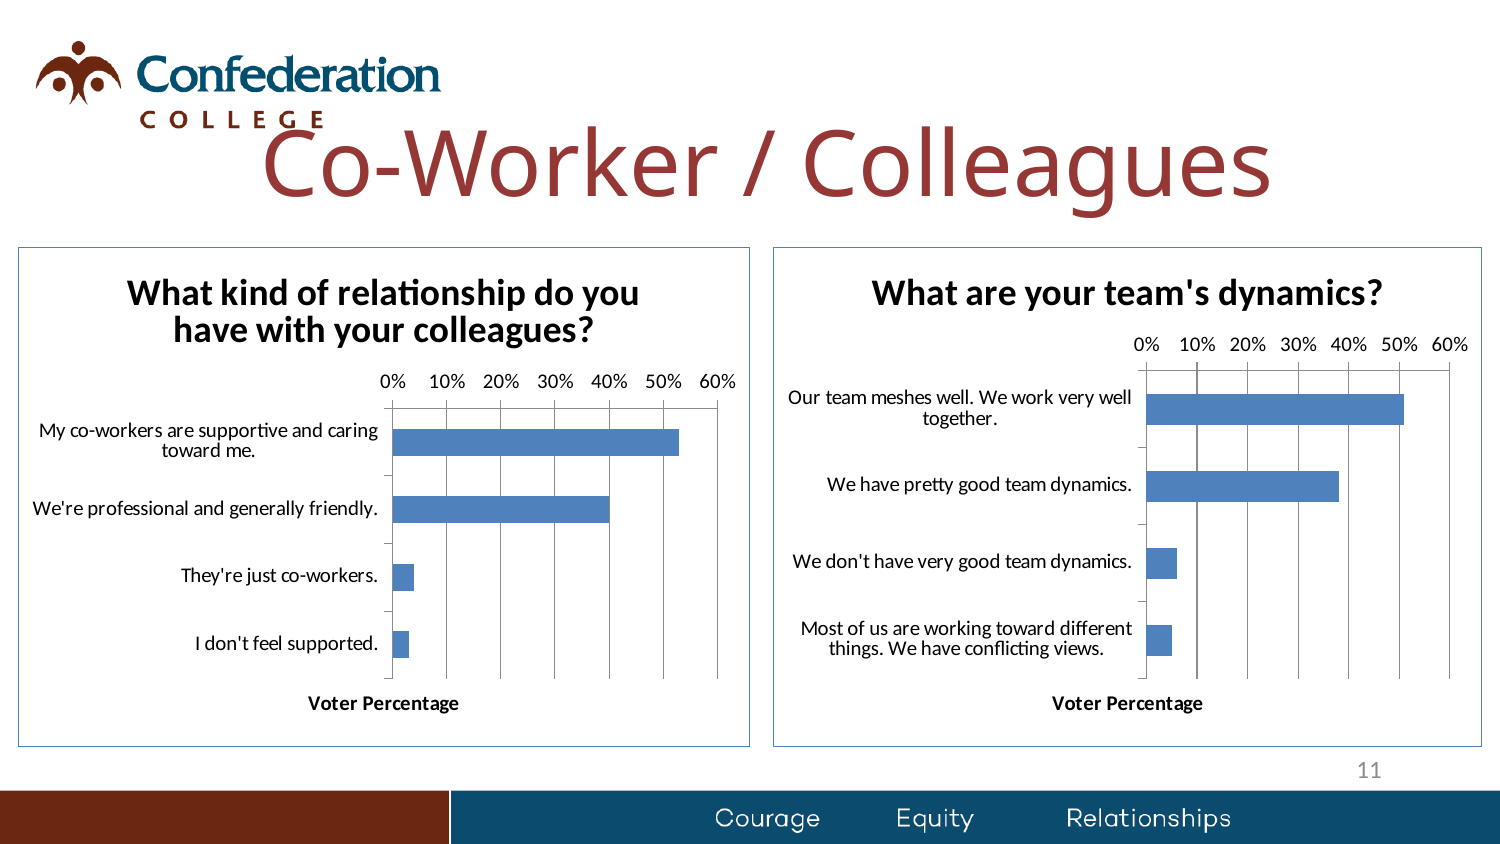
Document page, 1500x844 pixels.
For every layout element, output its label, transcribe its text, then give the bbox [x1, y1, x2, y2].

chart [773, 247, 1482, 747]
slide_number 11 [1059, 747, 1397, 792]
title Co-Worker / Colleagues [120, 84, 1415, 248]
picture [0, 0, 1500, 844]
chart [17, 247, 750, 747]
